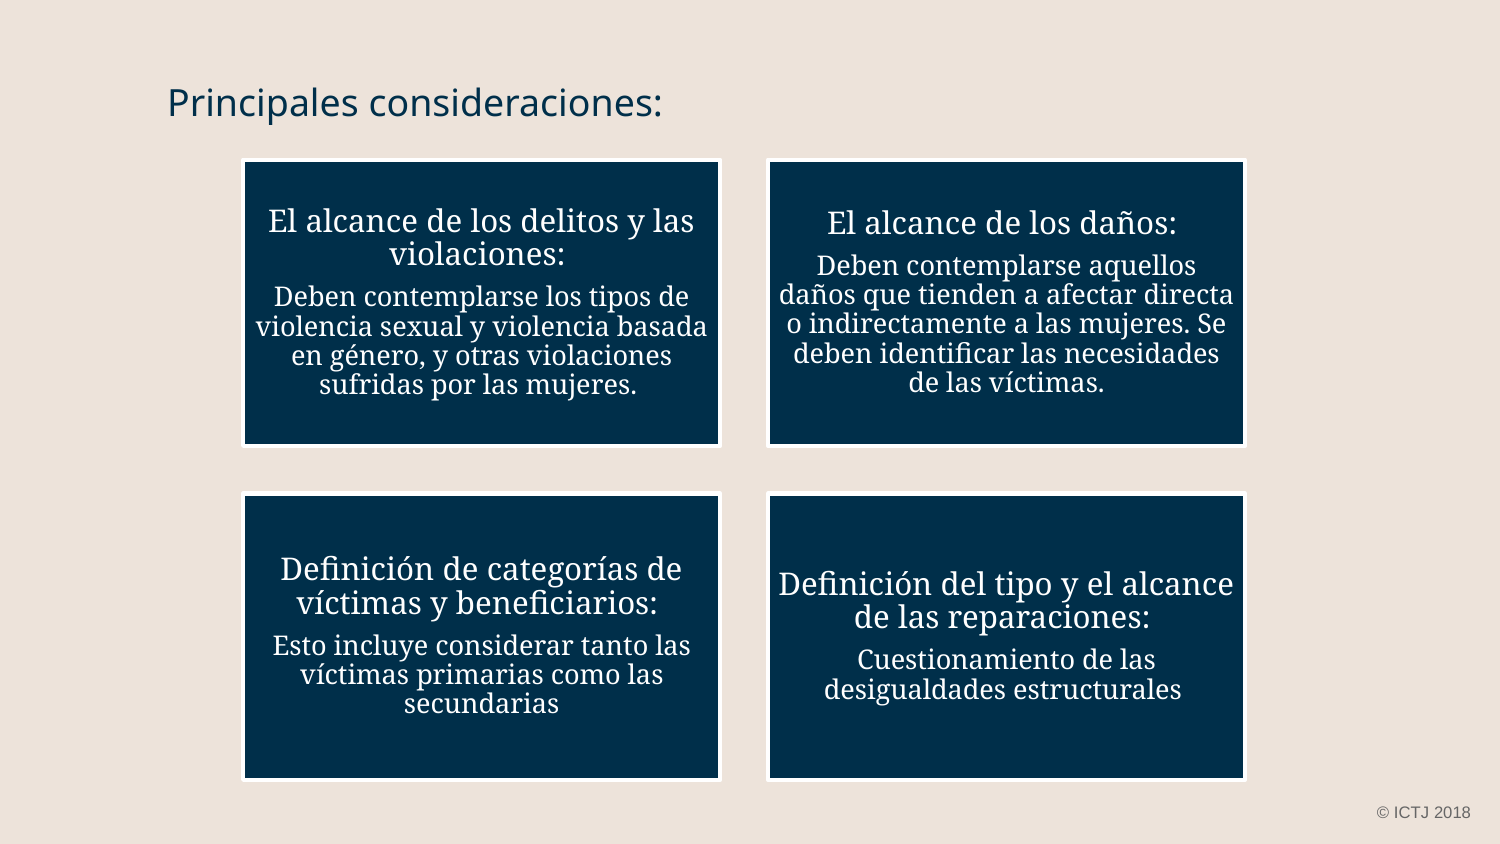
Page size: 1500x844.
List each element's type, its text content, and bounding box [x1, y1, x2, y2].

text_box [242, 159, 1246, 780]
text_box © ICTJ 2018 [1362, 794, 1487, 829]
text_box Principales consideraciones: [152, 63, 1291, 804]
